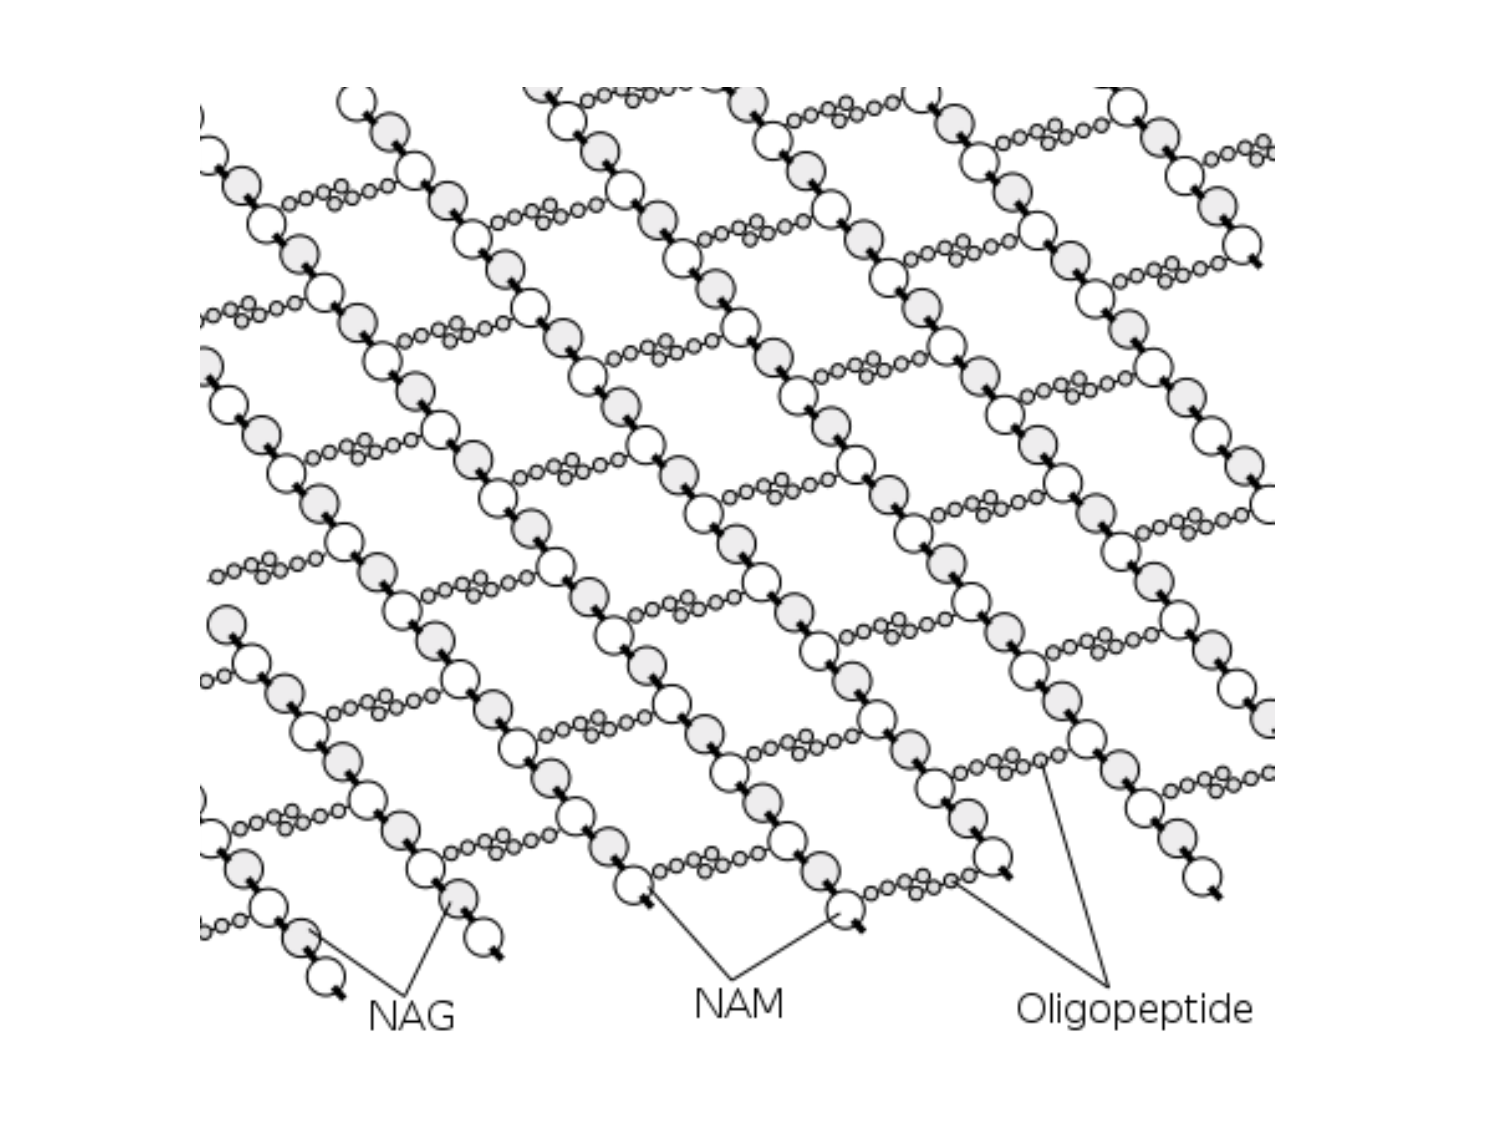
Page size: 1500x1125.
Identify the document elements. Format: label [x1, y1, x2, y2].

picture [199, 87, 1276, 1041]
